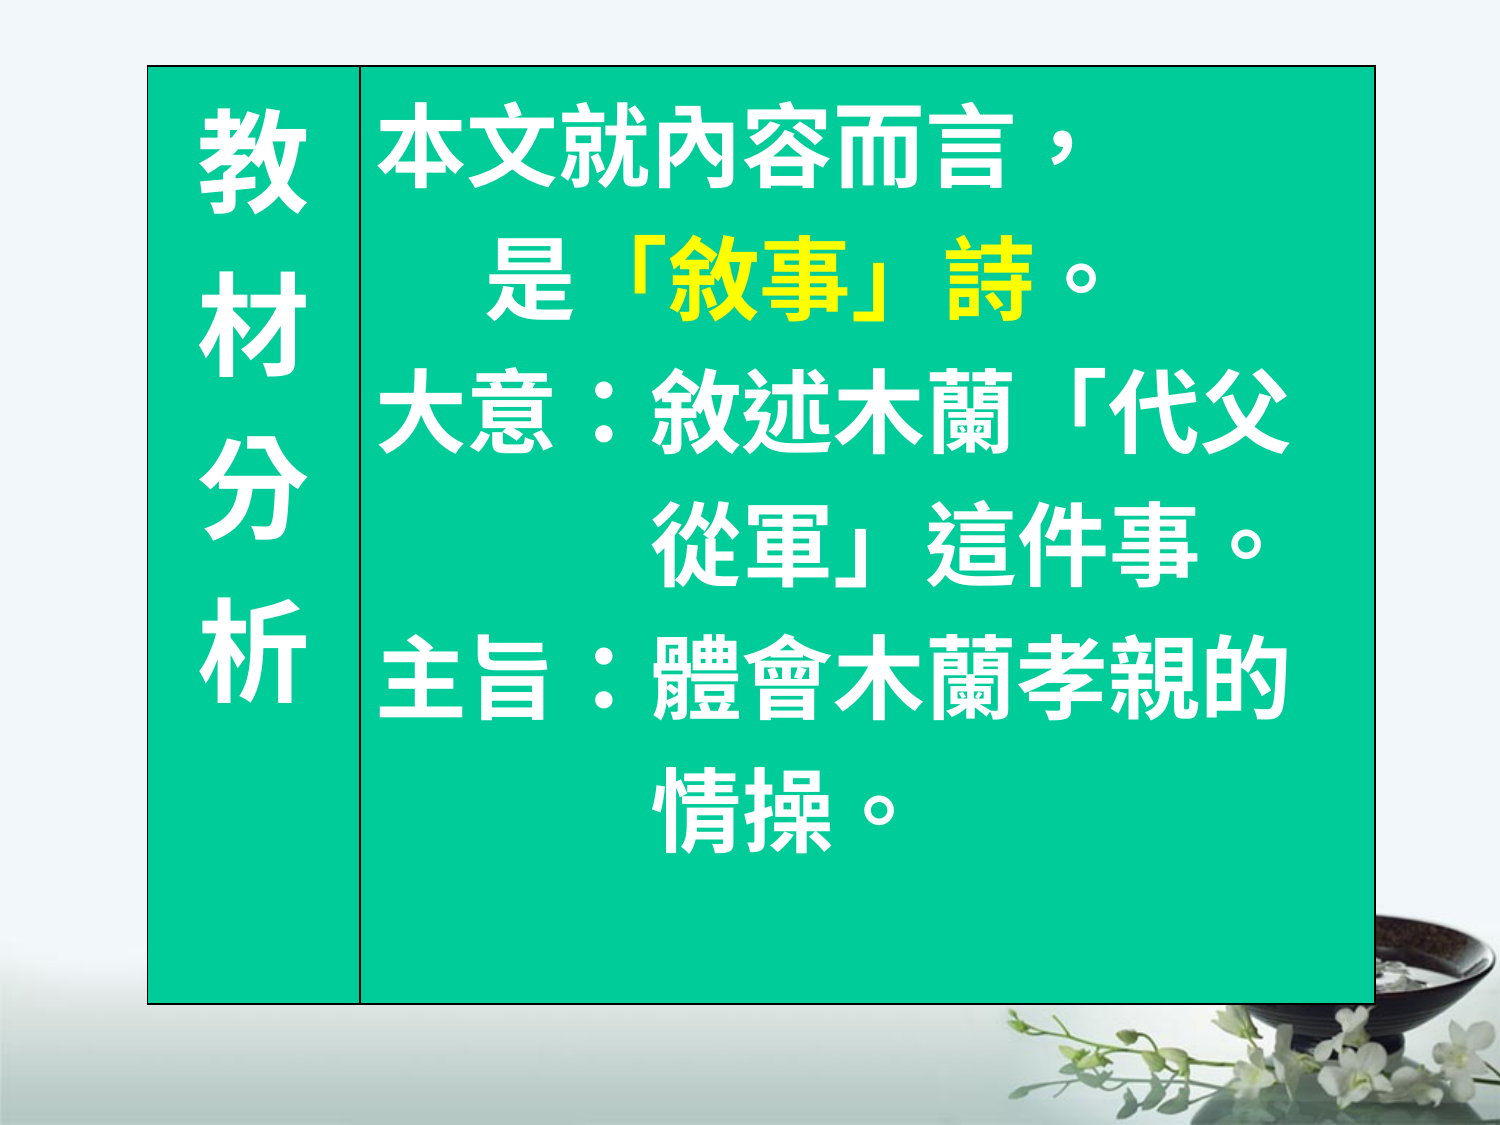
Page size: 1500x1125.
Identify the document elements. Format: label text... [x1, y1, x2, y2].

table_header 教材分析 [148, 67, 359, 1003]
picture [0, 0, 1500, 1125]
table_header 本文就內容而言， 是「敘事」詩。 大意：敘述木蘭「代父 從軍」這件事。 主旨：體會木蘭孝親的 情操。 [361, 67, 1374, 1003]
